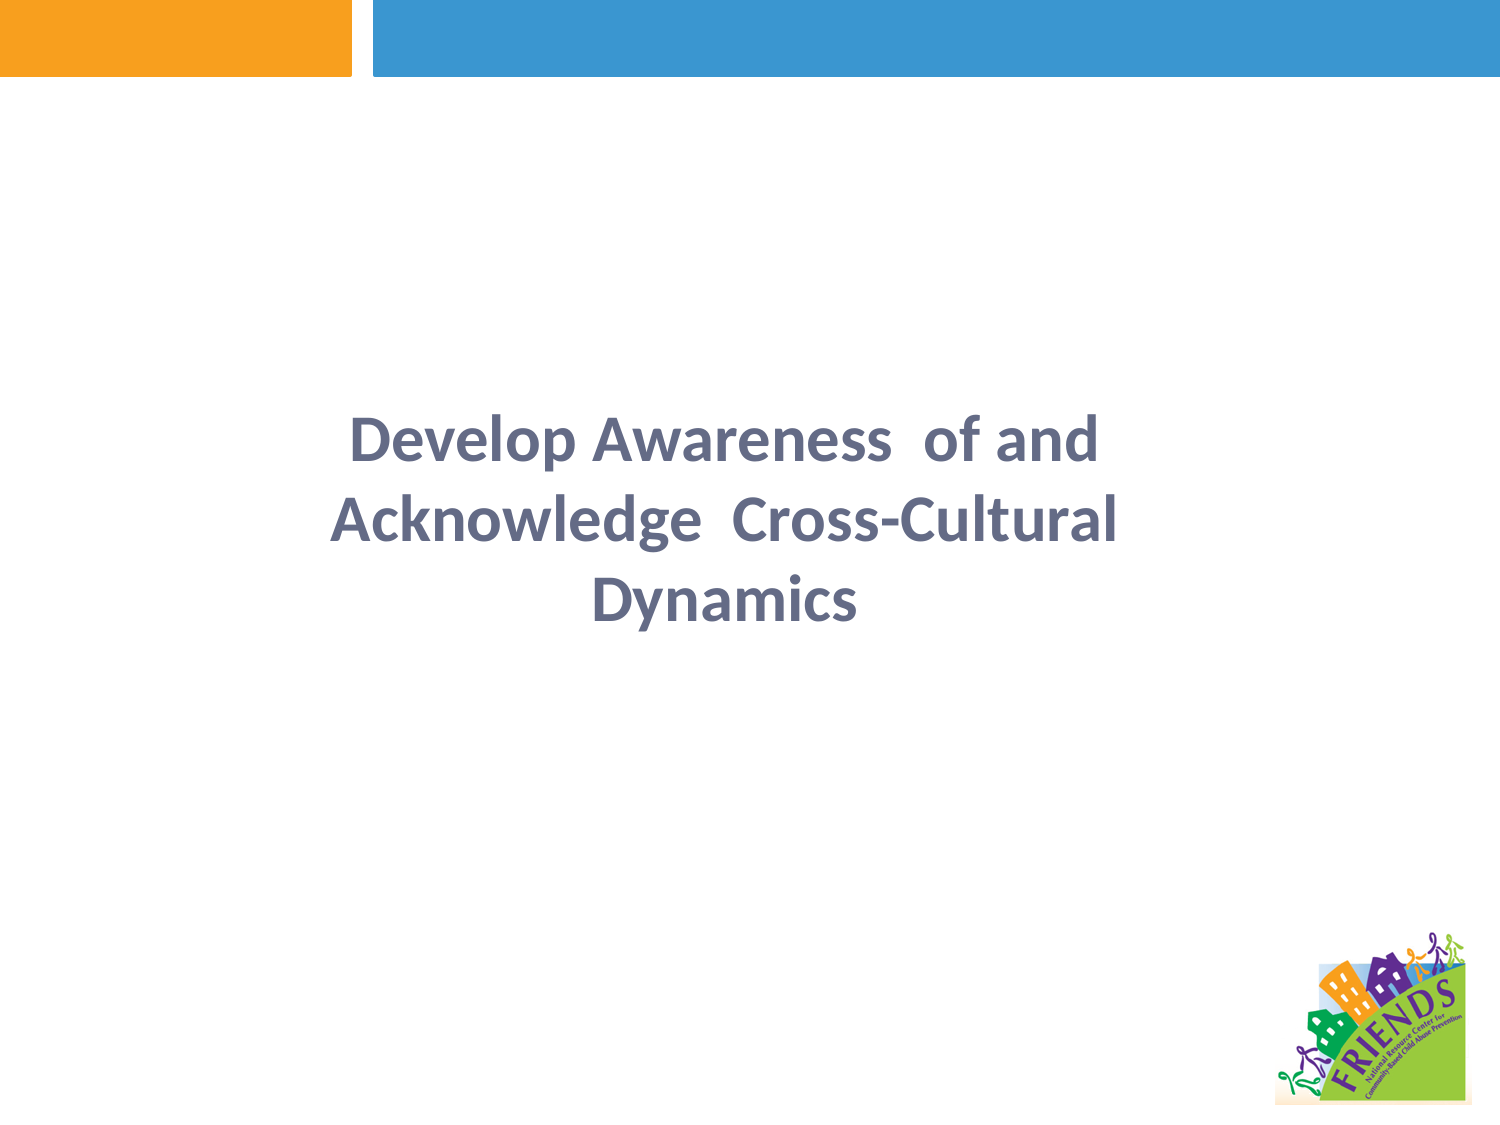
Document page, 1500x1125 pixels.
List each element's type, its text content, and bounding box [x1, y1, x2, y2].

picture [1275, 929, 1472, 1105]
text_box Develop Awareness of and Acknowledge Cross-Cultural Dynamics [212, 387, 1238, 643]
